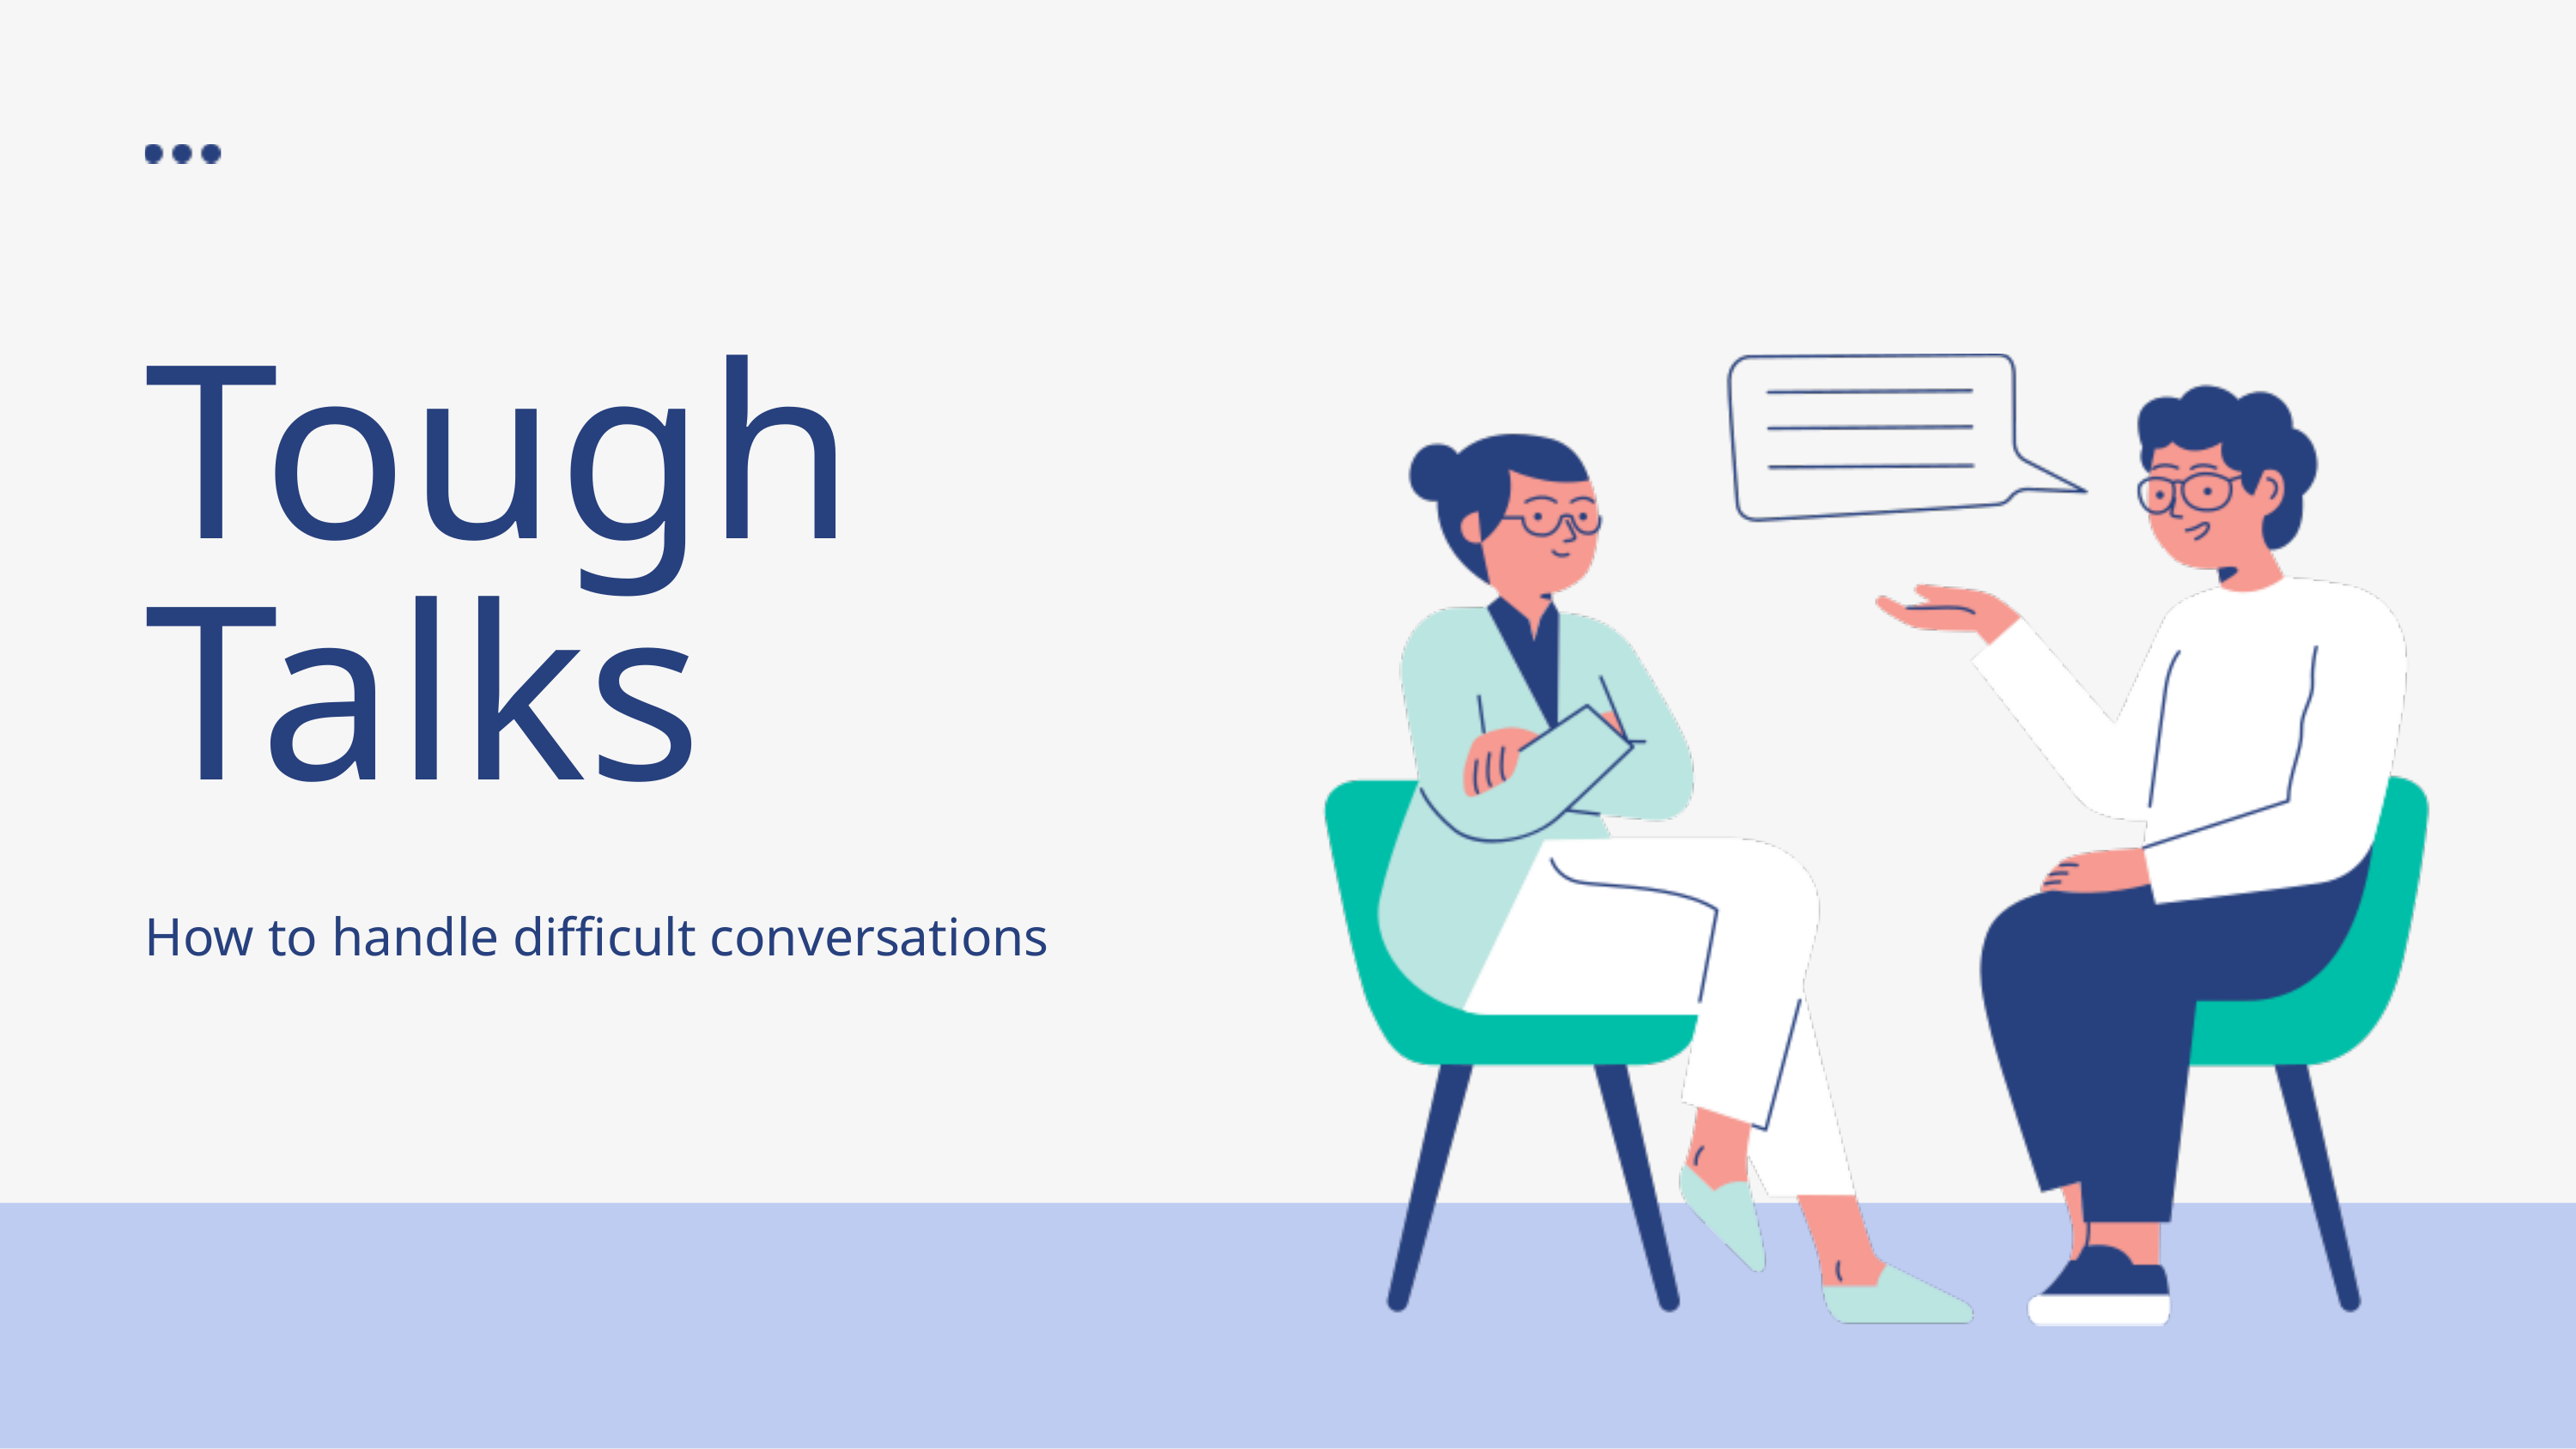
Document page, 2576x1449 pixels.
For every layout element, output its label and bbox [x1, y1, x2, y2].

text_box [1321, 354, 2432, 1326]
text_box [144, 318, 1222, 967]
text_box [144, 144, 222, 164]
text_box [0, 1203, 2576, 1449]
